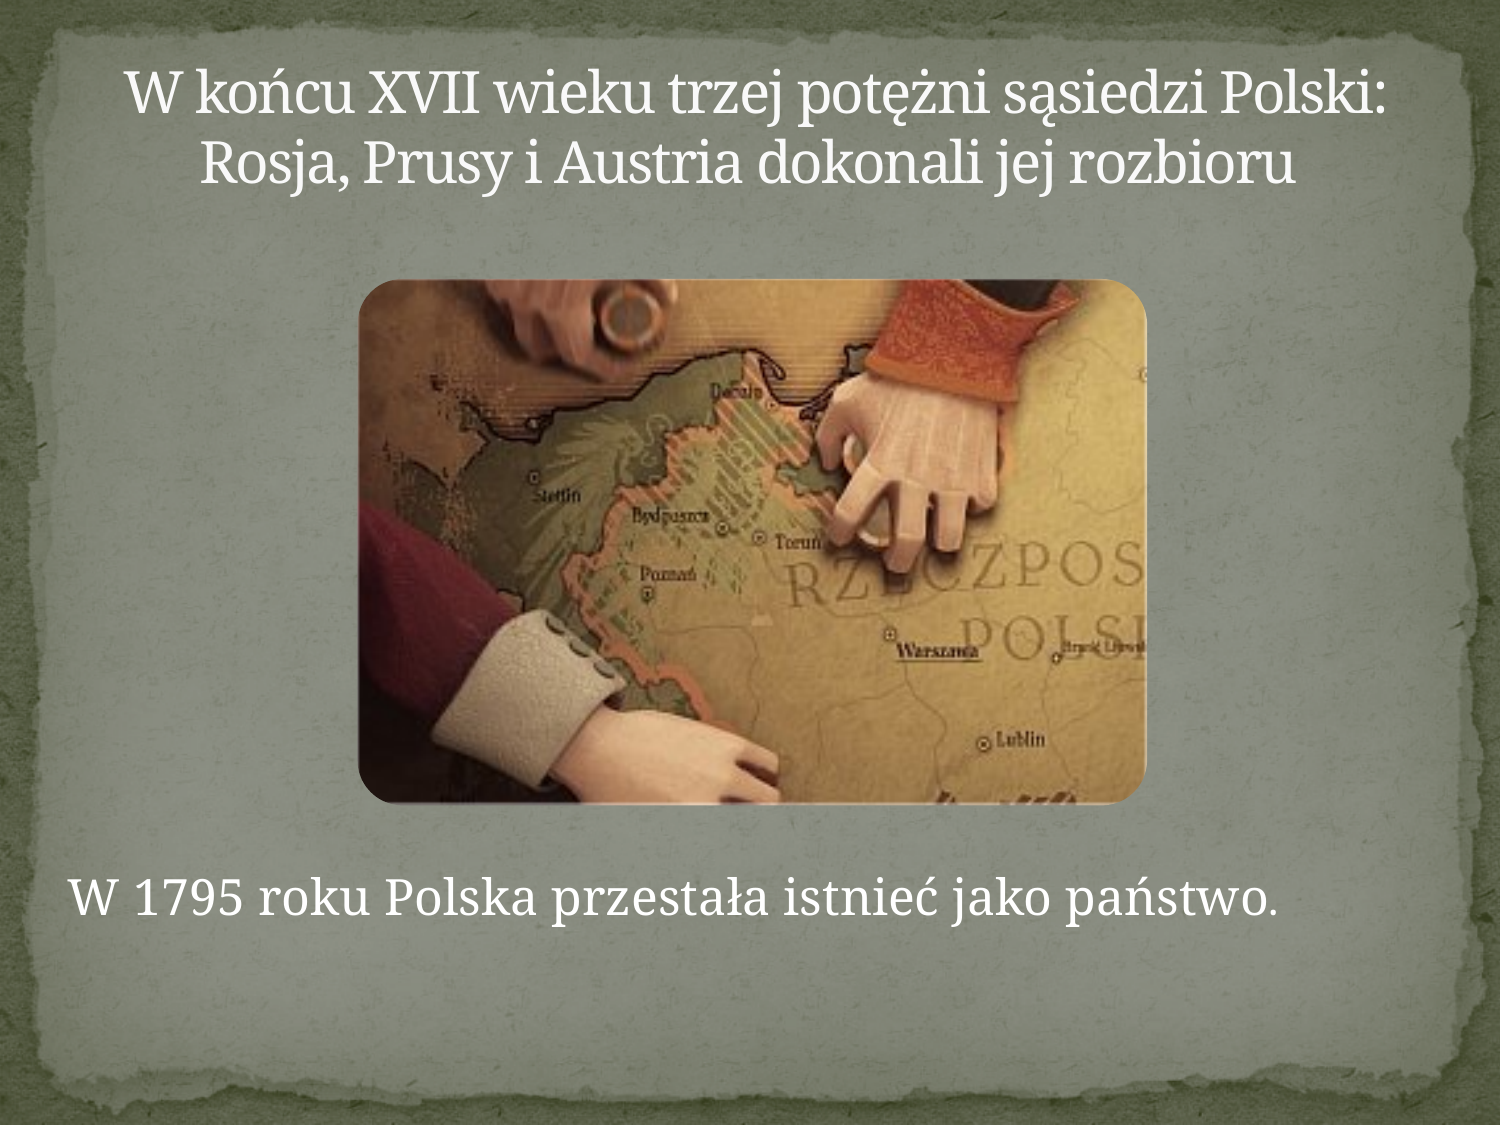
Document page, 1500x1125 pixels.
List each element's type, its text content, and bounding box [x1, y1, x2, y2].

text_box W 1795 roku Polska przestała istnieć jako państwo. [53, 857, 1500, 933]
picture [357, 278, 1148, 806]
title W końcu XVII wieku trzej potężni sąsiedzi Polski: Rosja, Prusy i Austria dokonali jej rozbioru [79, 54, 1430, 203]
